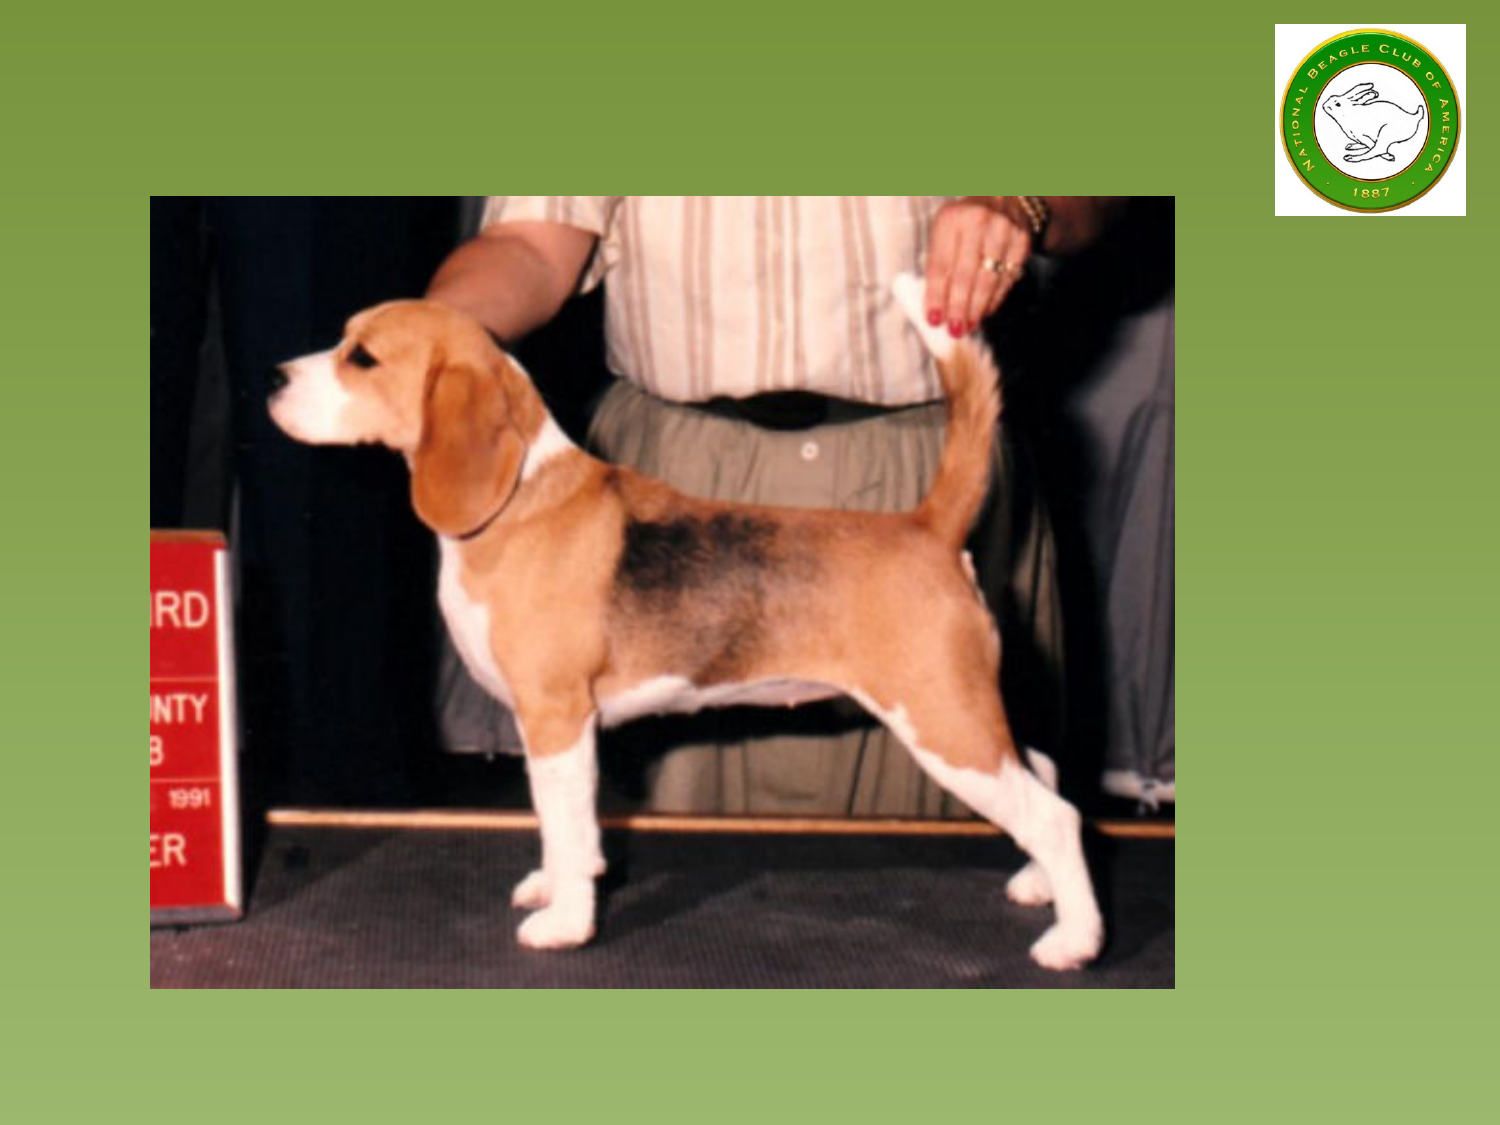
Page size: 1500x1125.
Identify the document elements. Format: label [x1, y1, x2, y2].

list [149, 196, 1176, 989]
picture [1274, 24, 1466, 216]
